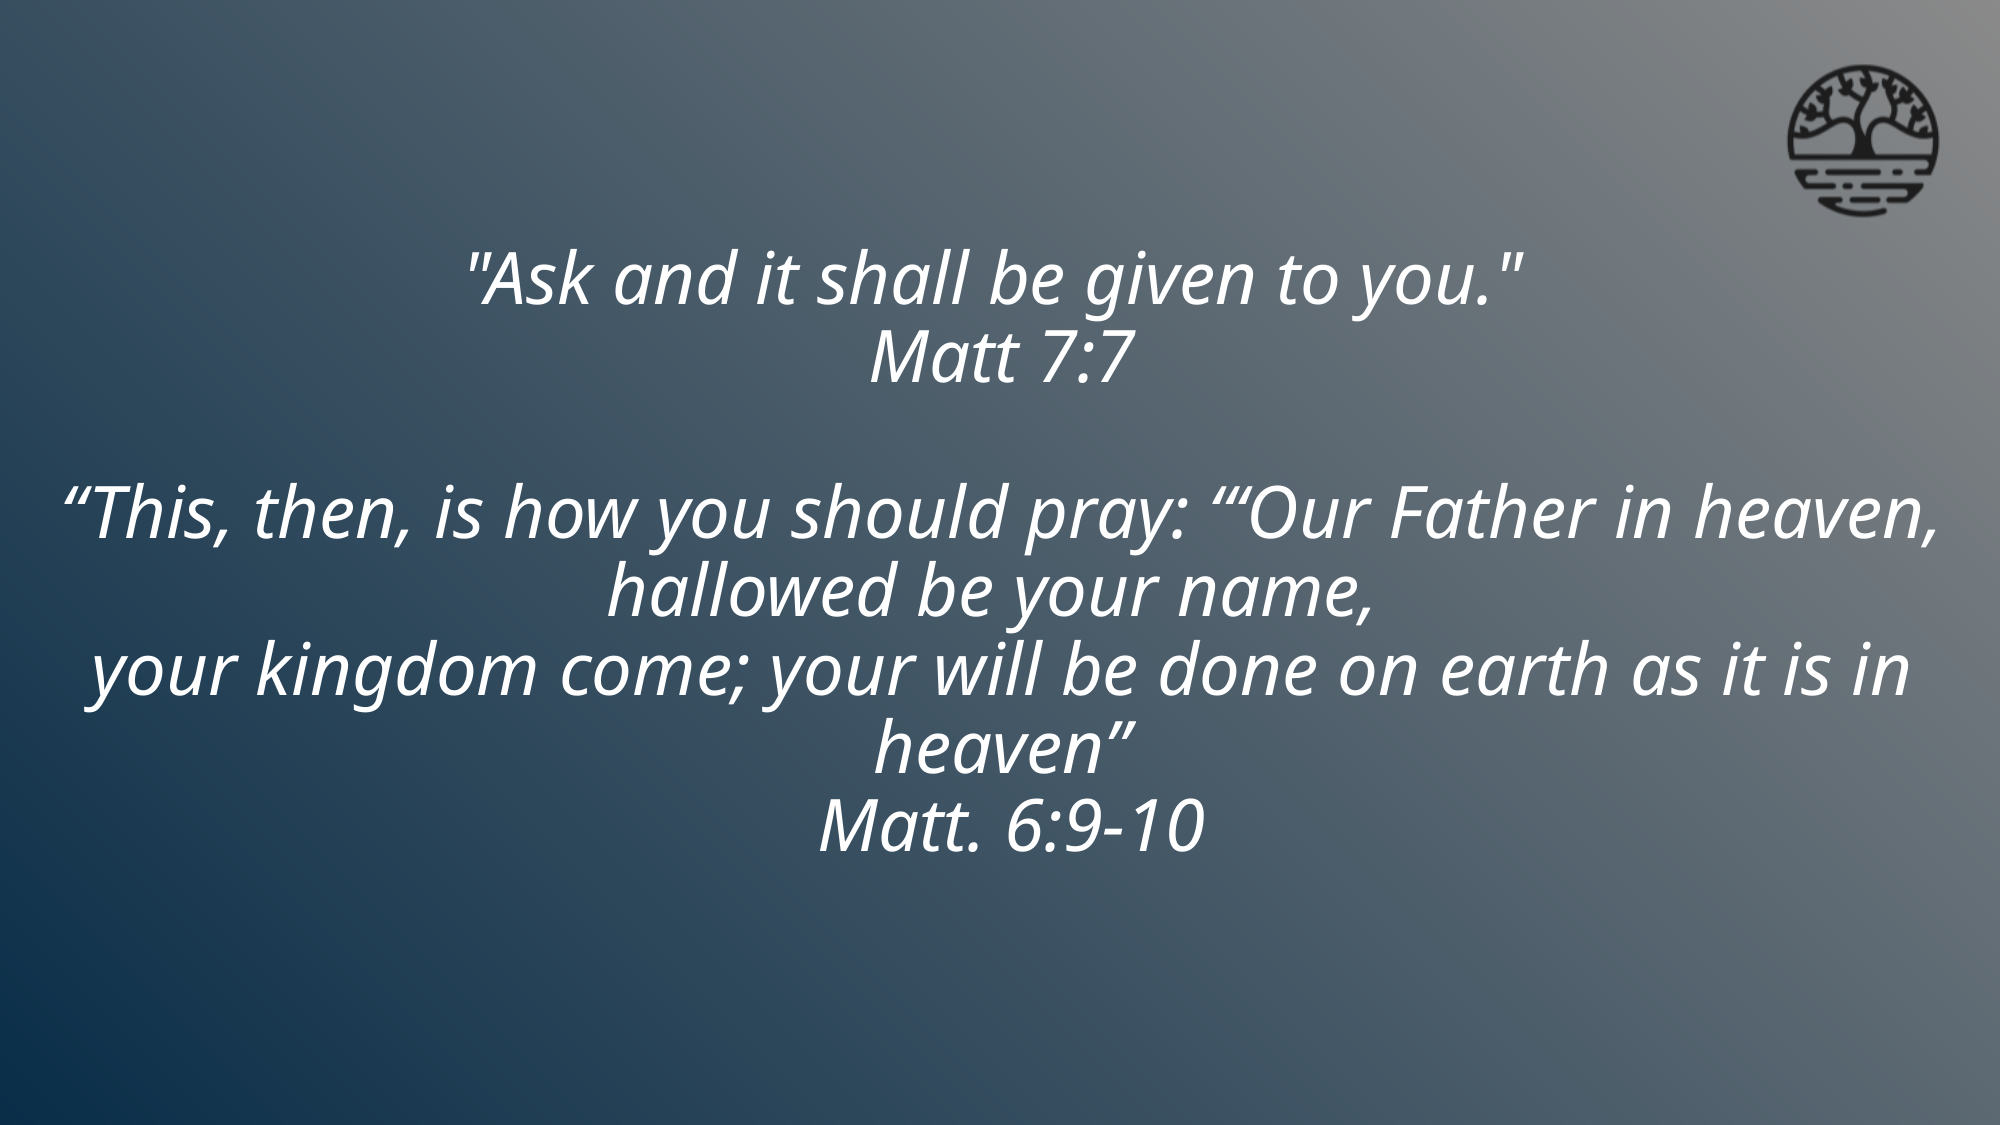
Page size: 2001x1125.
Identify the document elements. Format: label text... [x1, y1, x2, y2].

title "Ask and it shall be given to you." Matt 7:7 “This, then, is how you should pray: “‘Our Father in heaven, hallowed be your name, your kingdom come; your will be done on earth as it is in heaven” Matt. 6:9-10 [24, 20, 1981, 1097]
